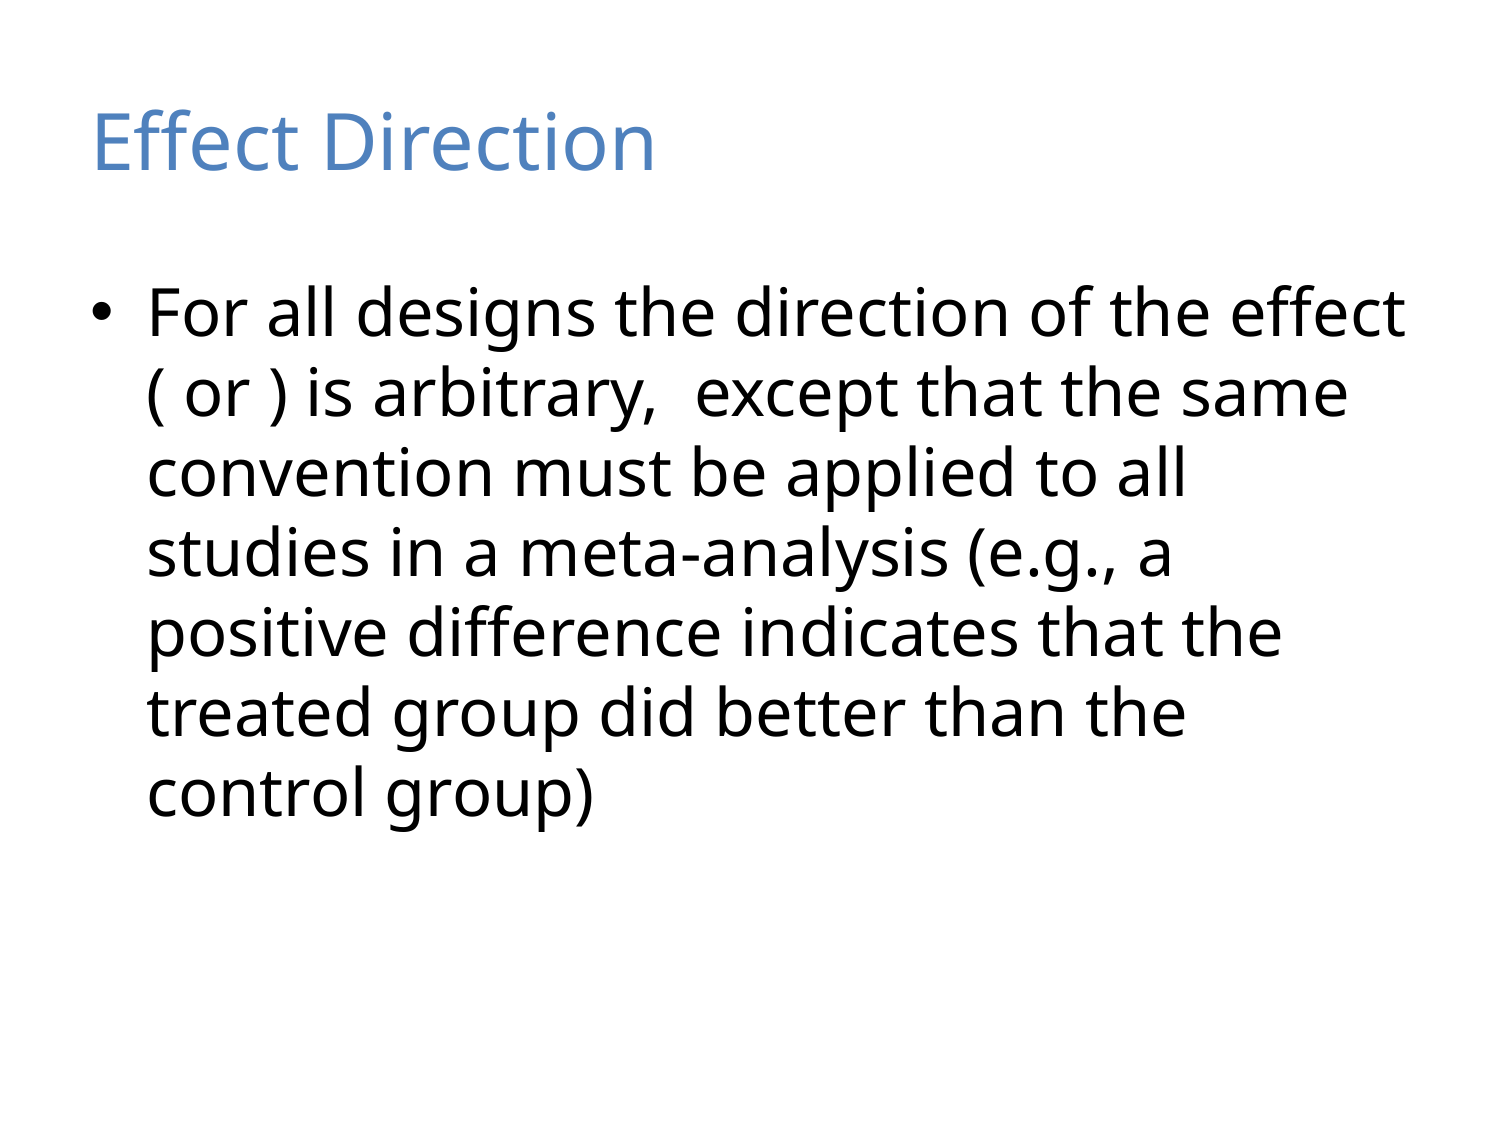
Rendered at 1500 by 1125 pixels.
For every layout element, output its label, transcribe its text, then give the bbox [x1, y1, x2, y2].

title Effect Direction [75, 45, 1425, 233]
